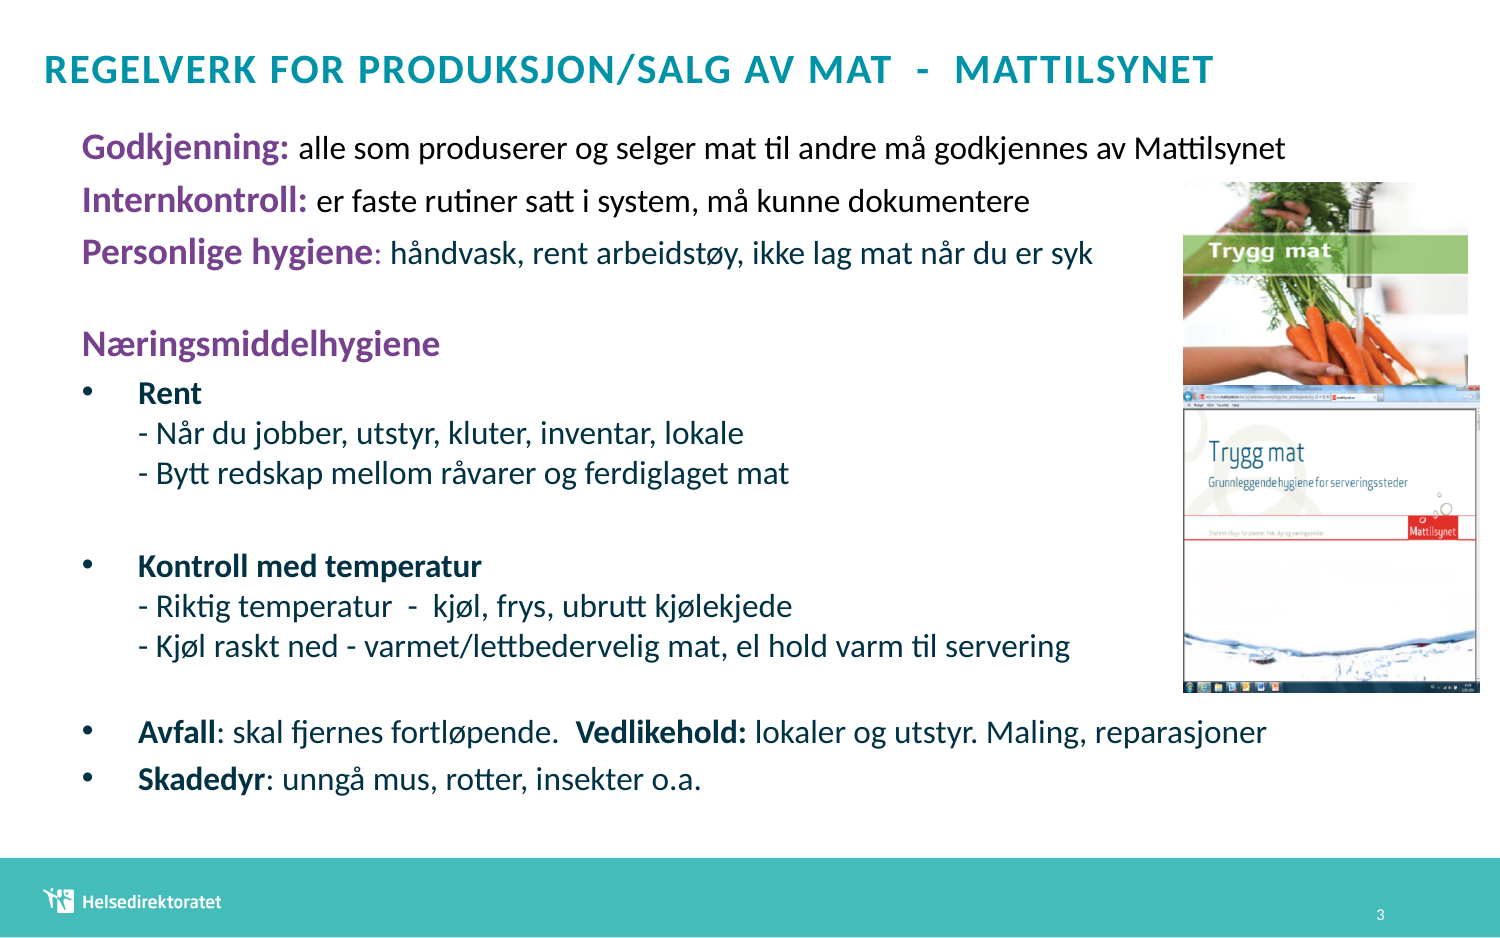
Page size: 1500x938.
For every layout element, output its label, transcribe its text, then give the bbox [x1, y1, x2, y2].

list Godkjenning: alle som produserer og selger mat til andre må godkjennes av Mattilsynet Internkontroll: er faste rutiner satt i system, må kunne dokumentere Personlige hygiene: håndvask, rent arbeidstøy, ikke lag mat når du er syk Næringsmiddelhygiene Rent - Når du jobber, utstyr, kluter, inventar, lokale - Bytt redskap mellom råvarer og ferdiglaget mat Kontroll med temperatur - Riktig temperatur - kjøl, frys, ubrutt kjølekjede - Kjøl raskt ned - varmet/lettbedervelig mat, el hold varm til servering Avfall: skal fjernes fortløpende. Vedlikehold: lokaler og utstyr. Maling, reparasjoner Skadedyr: unngå mus, rotter, insekter o.a. [67, 114, 1479, 812]
picture [43, 888, 221, 913]
slide_number 3 [1293, 904, 1400, 923]
title Regelverk for produksjon/salg av mat - mattilsynet [29, 33, 1424, 100]
picture [1183, 182, 1480, 693]
